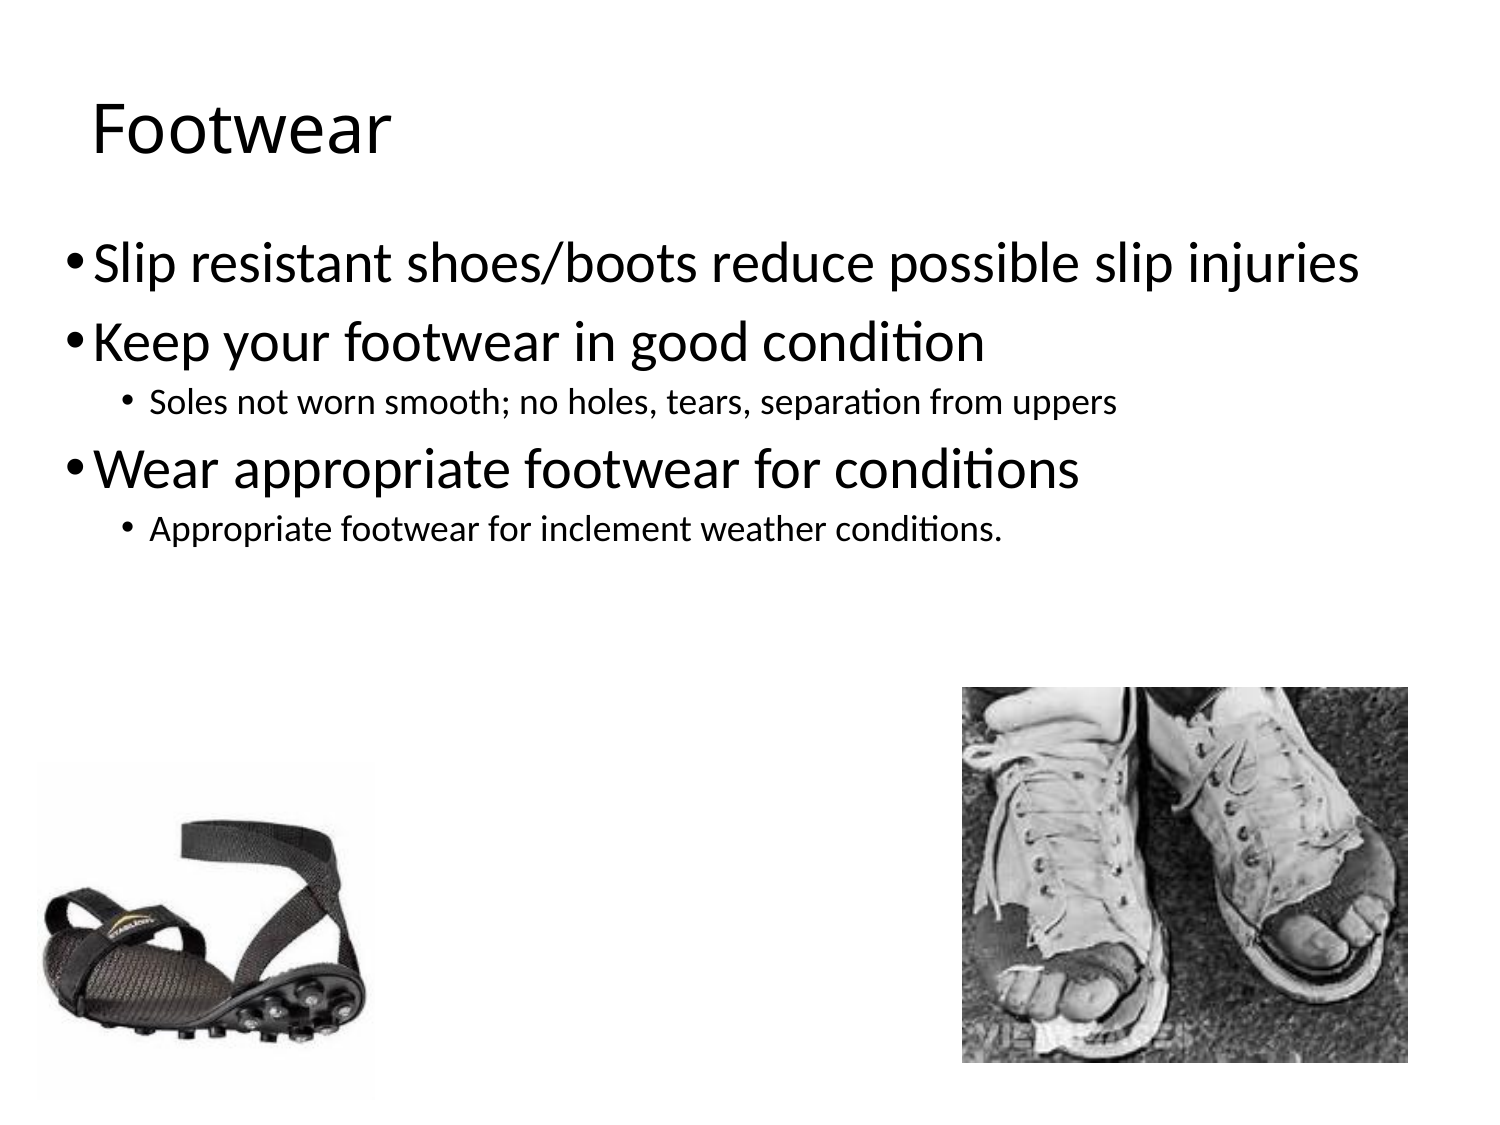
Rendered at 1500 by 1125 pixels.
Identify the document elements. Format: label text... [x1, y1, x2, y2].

list Slip resistant shoes/boots reduce possible slip injuries Keep your footwear in good condition Soles not worn smooth; no holes, tears, separation from uppers Wear appropriate footwear for conditions Appropriate footwear for inclement weather conditions. [50, 224, 1450, 1088]
title Footwear [75, 37, 1425, 224]
picture [37, 762, 375, 1100]
picture [962, 687, 1408, 1063]
